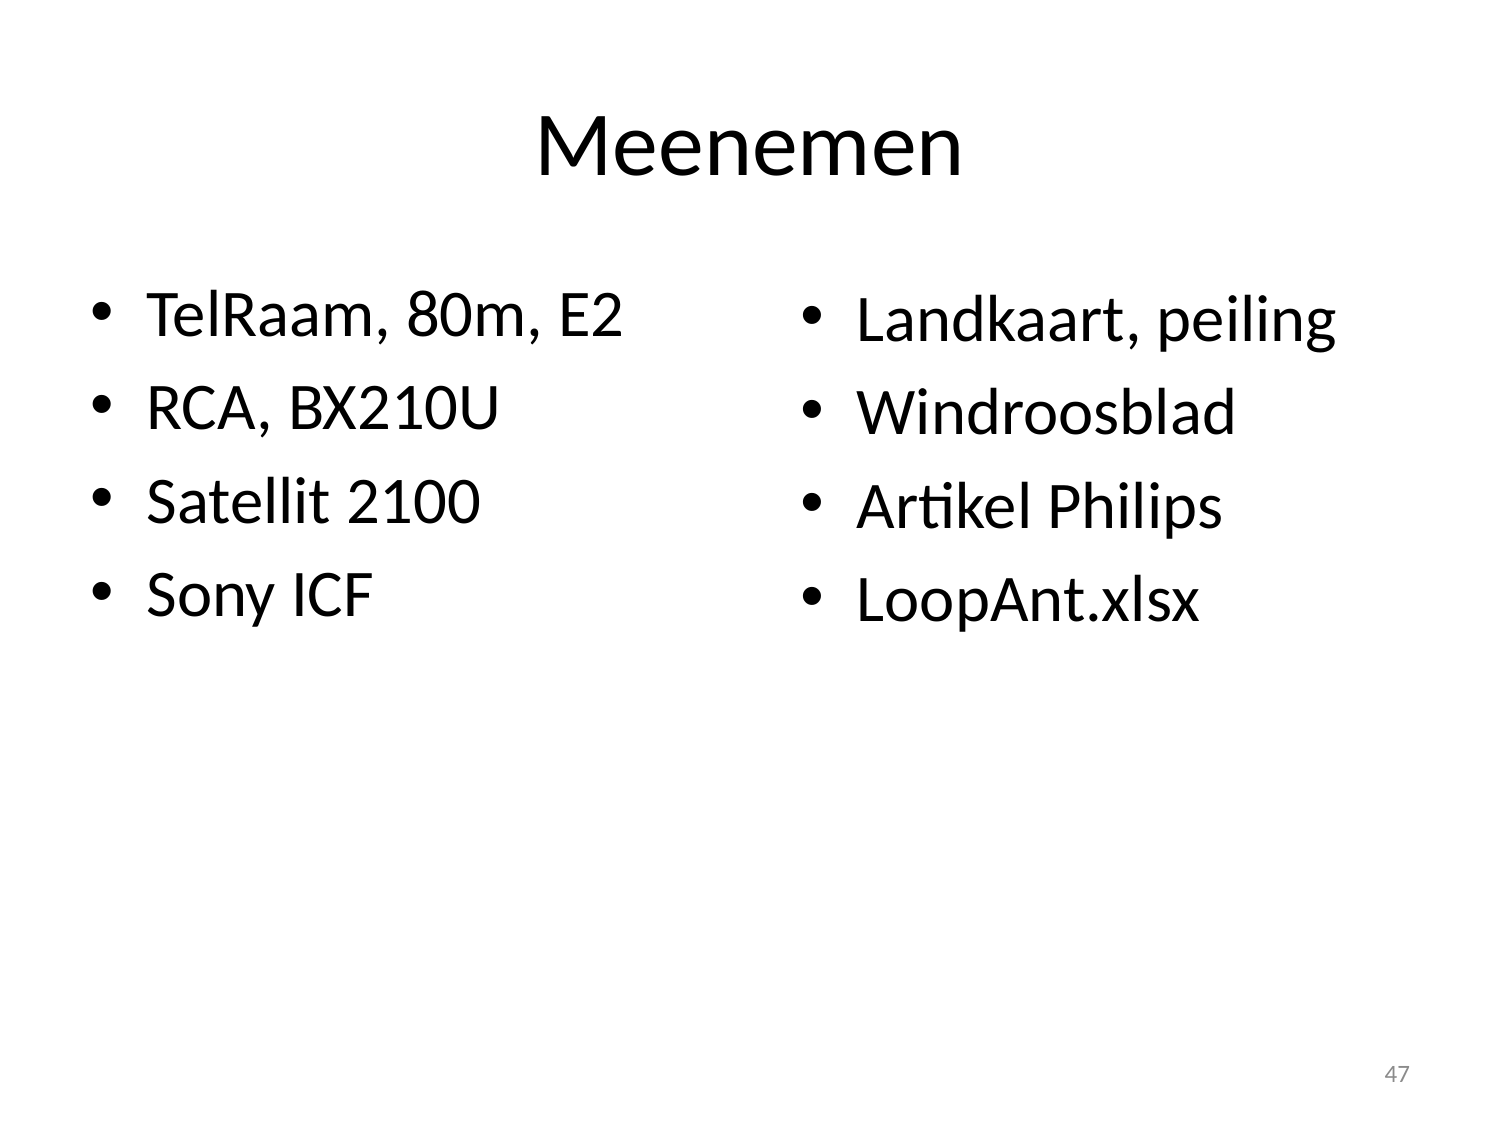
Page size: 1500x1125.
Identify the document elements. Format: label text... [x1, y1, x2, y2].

slide_number 47 [1074, 1042, 1425, 1103]
list TelRaam, 80m, E2 RCA, BX210U Satellit 2100 Sony ICF [75, 262, 691, 1005]
title Meenemen [75, 45, 1425, 233]
text_box Landkaart, peiling Windroosblad Artikel Philips LoopAnt.xlsx [785, 267, 1402, 917]
